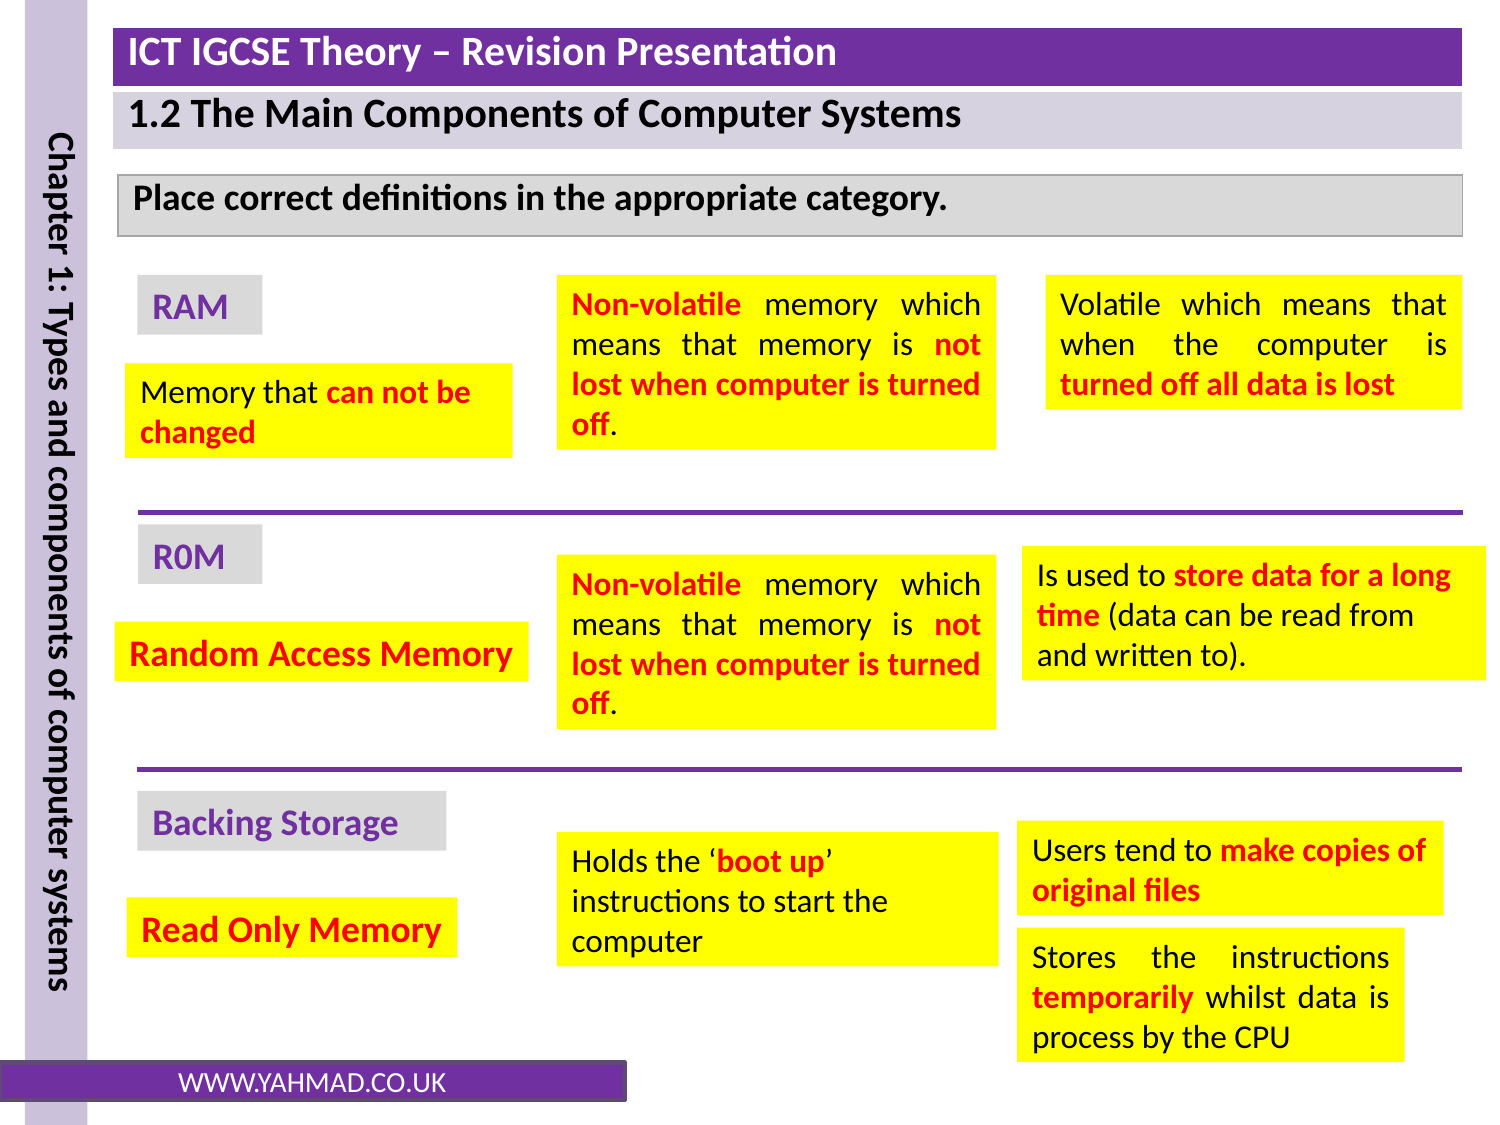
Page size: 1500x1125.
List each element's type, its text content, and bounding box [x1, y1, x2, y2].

text_box Memory that can not be changed [125, 363, 513, 458]
text_box Users tend to make copies of original files [1017, 820, 1444, 916]
text_box Holds the ‘boot up’ instructions to start the computer [556, 831, 999, 967]
text_box Read Only Memory [126, 897, 458, 958]
text_box Non-volatile memory which means that memory is not lost when computer is turned off. [556, 554, 997, 729]
text_box RAM [137, 274, 263, 335]
text_box Random Access Memory [114, 621, 529, 682]
text_box Volatile which means that when the computer is turned off all data is lost [1045, 274, 1463, 410]
table_header Place correct definitions in the appropriate category. [119, 176, 1462, 235]
text_box Backing Storage [137, 790, 447, 851]
text_box Is used to store data for a long time (data can be read from and written to). [1022, 545, 1486, 681]
text_box Stores the instructions temporarily whilst data is process by the CPU [1017, 927, 1405, 1063]
text_box R0M [138, 524, 263, 584]
text_box Non-volatile memory which means that memory is not lost when computer is turned off. [556, 275, 997, 450]
